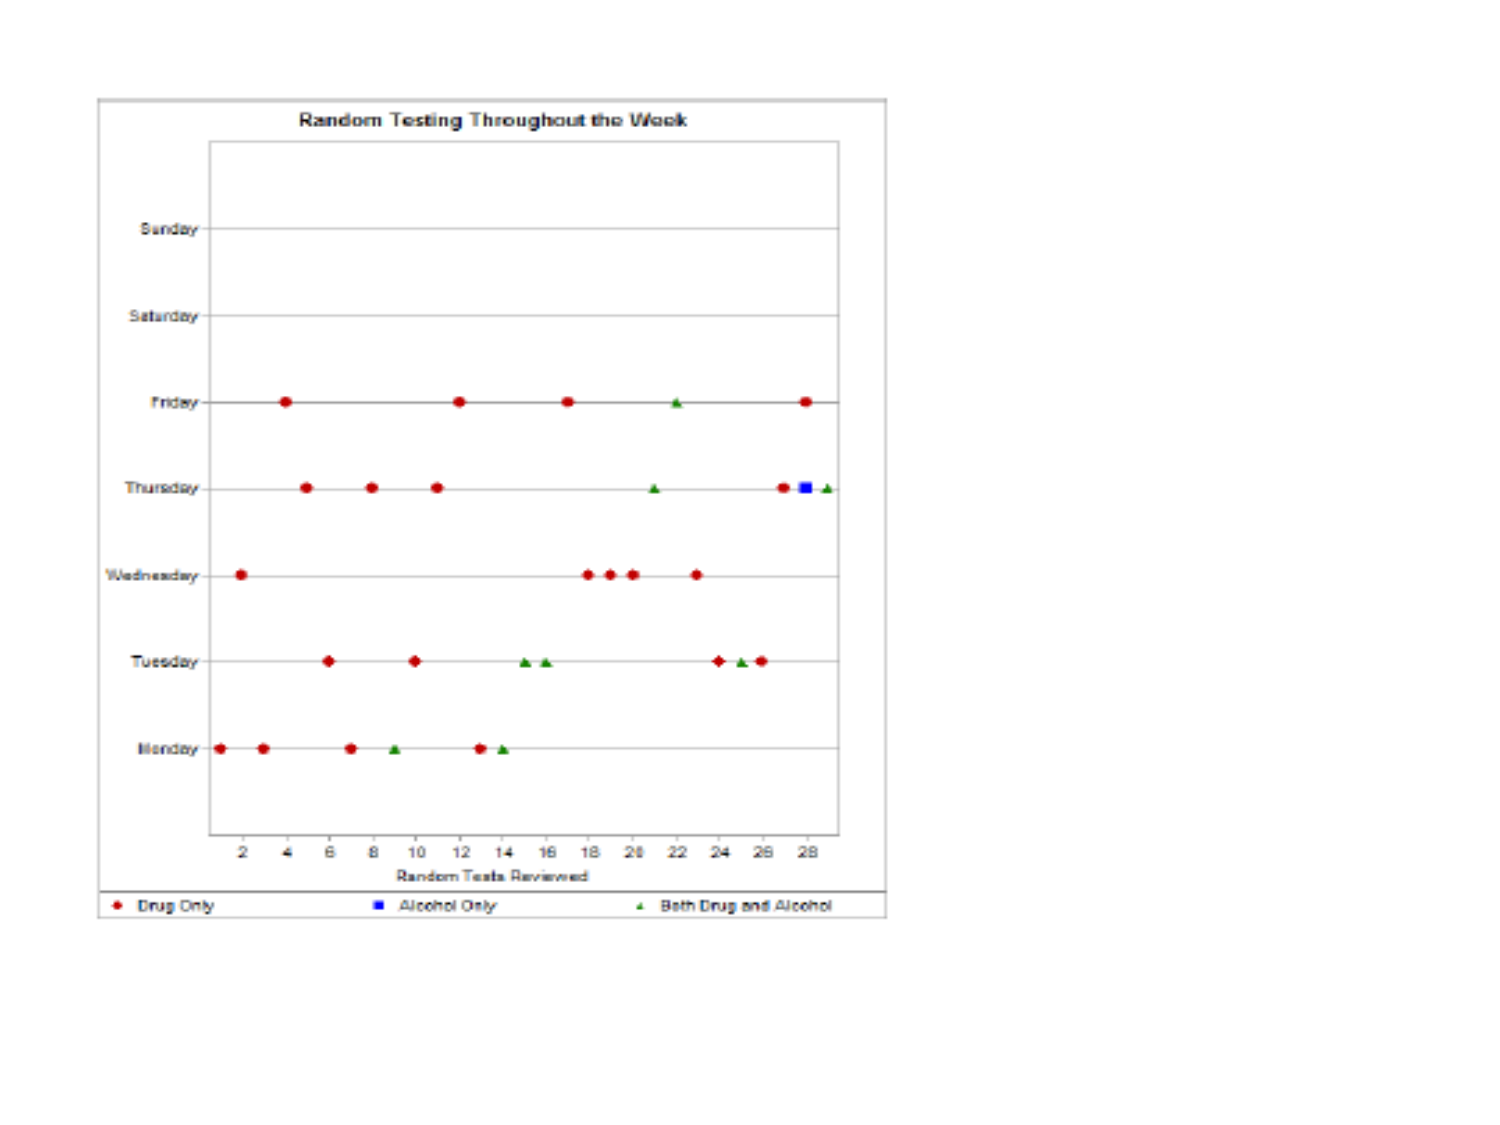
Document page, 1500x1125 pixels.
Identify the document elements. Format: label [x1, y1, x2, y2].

picture [87, 87, 913, 943]
